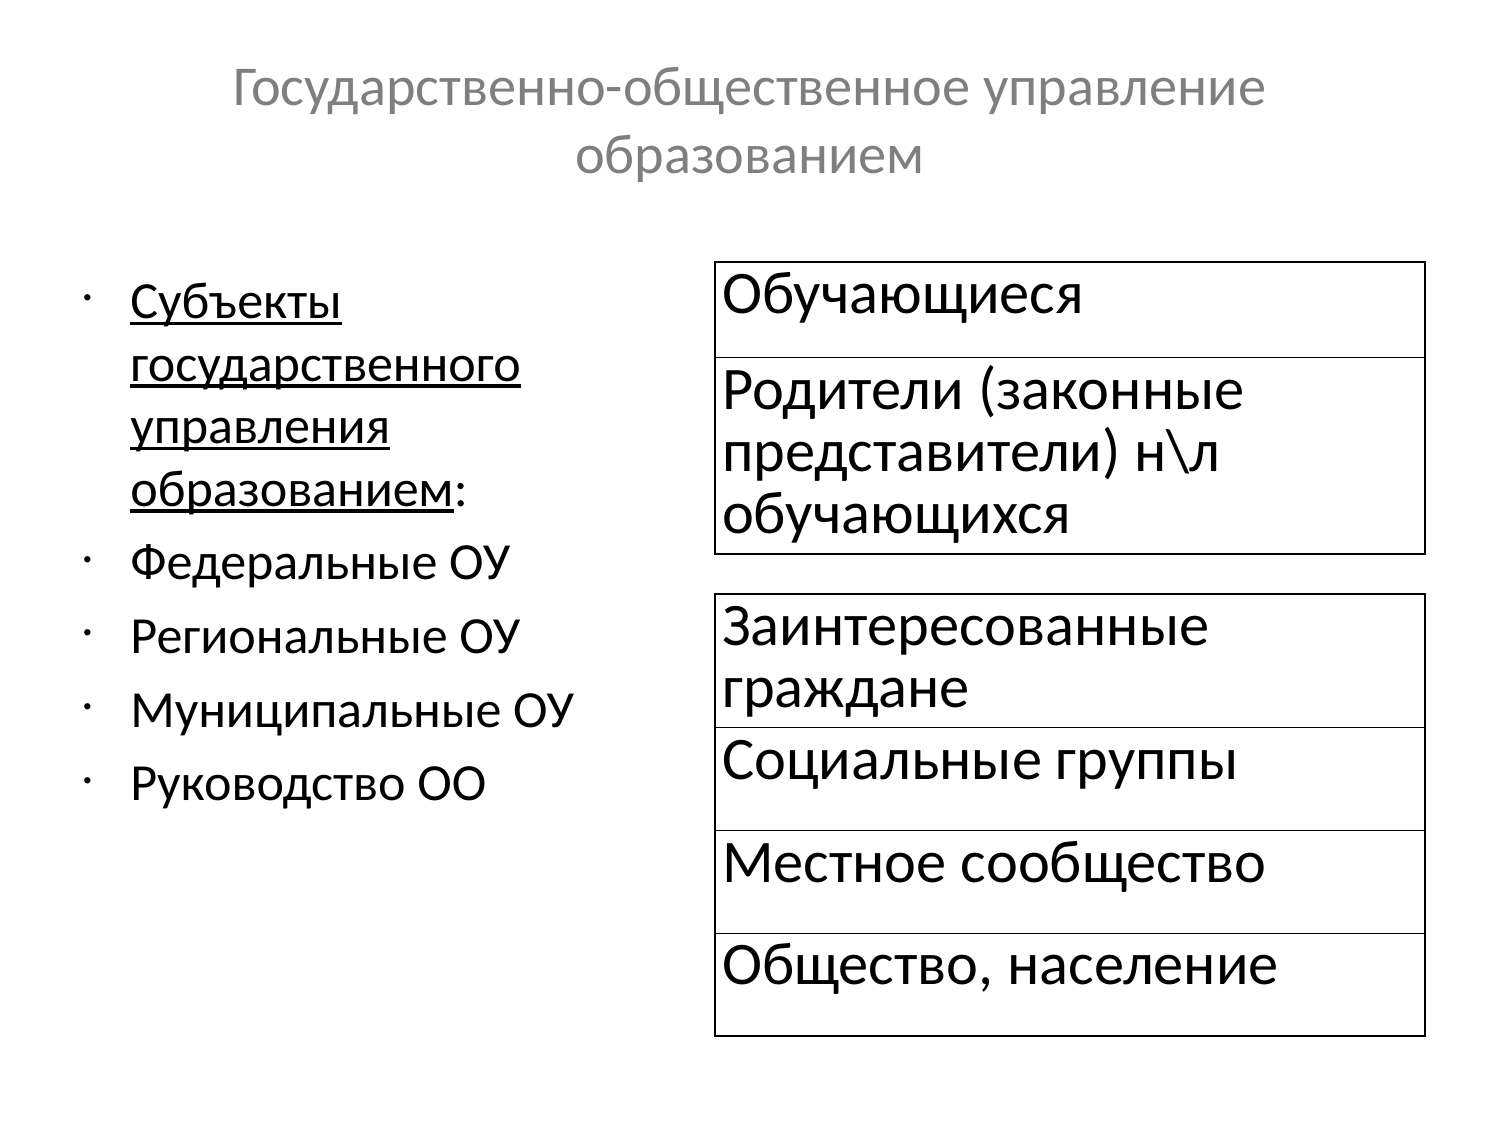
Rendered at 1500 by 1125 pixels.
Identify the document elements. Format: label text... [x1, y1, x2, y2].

table_cell Социальные группы [716, 728, 1424, 830]
table_header Обучающиеся [716, 263, 1424, 357]
table_cell Местное сообщество [716, 831, 1424, 933]
table_cell Родители (законные представители) н\л обучающихся [716, 358, 1424, 553]
text_box Субъекты государственного управления образованием: Федеральные ОУ Региональные ОУ Муниципальные ОУ Руководство ОО [74, 262, 744, 1005]
text_box Государственно-общественное управление образованием [74, 45, 1425, 233]
table_cell Общество, население [716, 934, 1424, 1035]
table_header Заинтересованные граждане [716, 595, 1424, 727]
